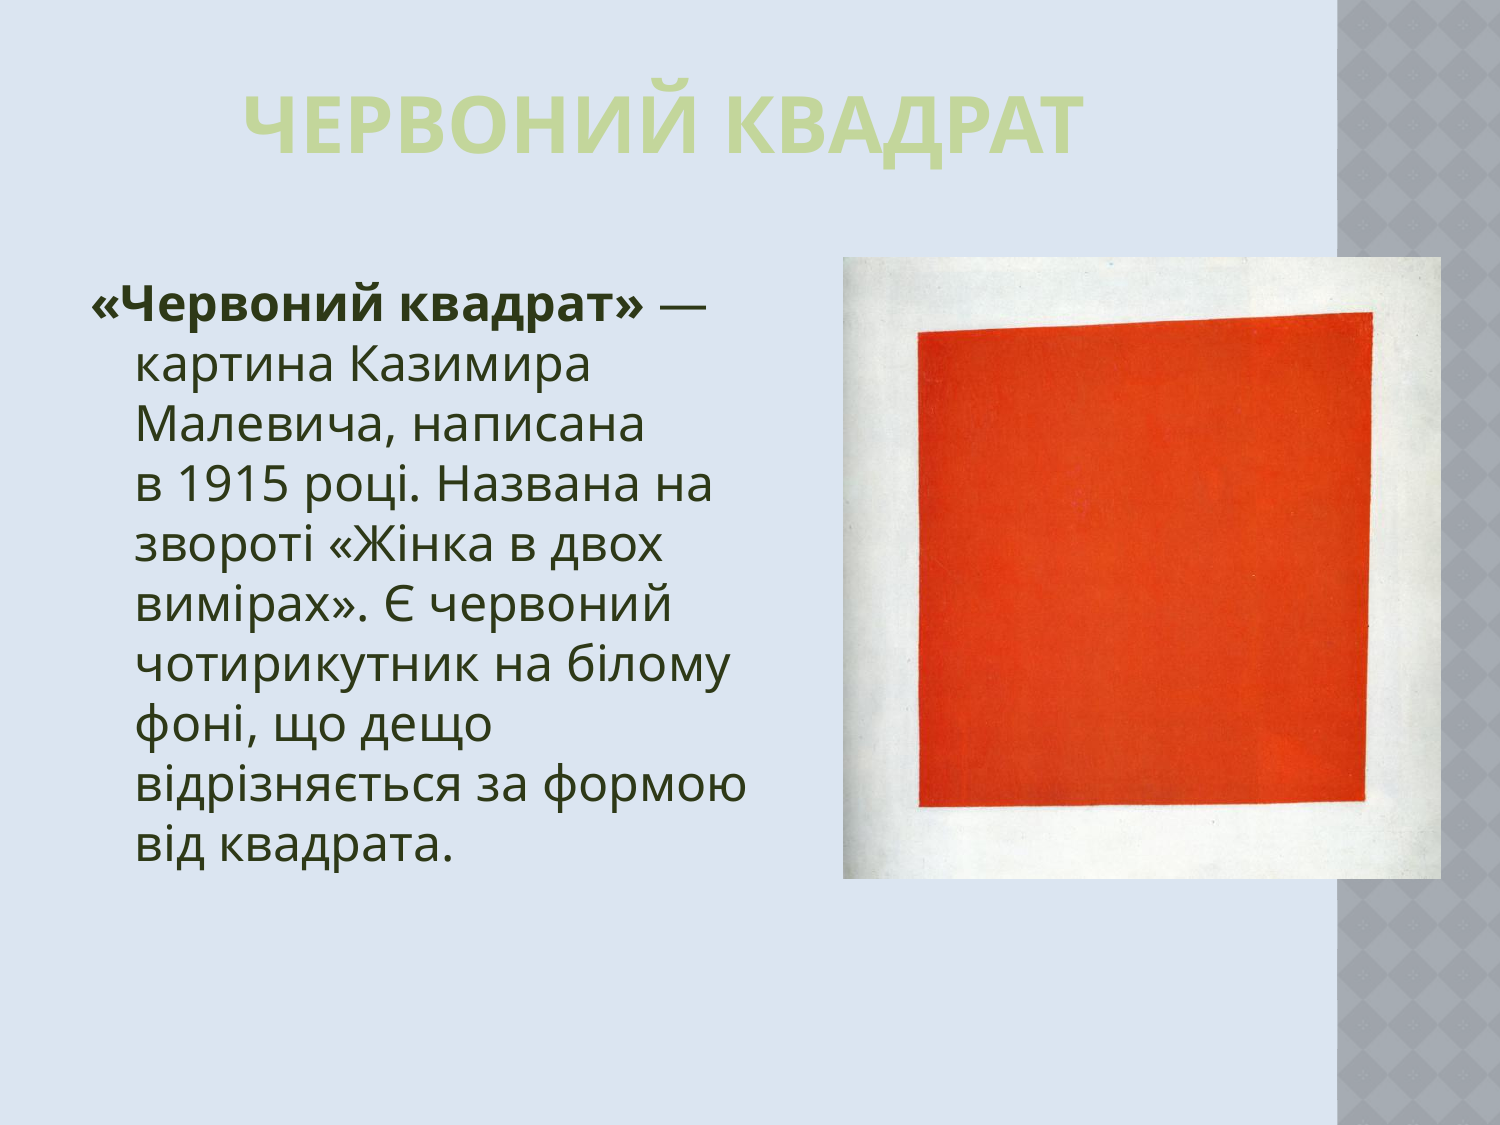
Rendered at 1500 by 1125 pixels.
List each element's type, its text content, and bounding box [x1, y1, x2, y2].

picture [843, 257, 1442, 880]
title Червоний квадрат [70, 46, 1258, 170]
list «Червоний квадрат» — картина Казимира Малевича, написана в 1915 році. Названа на звороті «Жінка в двох вимірах». Є червоний чотирикутник на білому фоні, що дещо відрізняється за формою від квадрата. [74, 263, 844, 1060]
